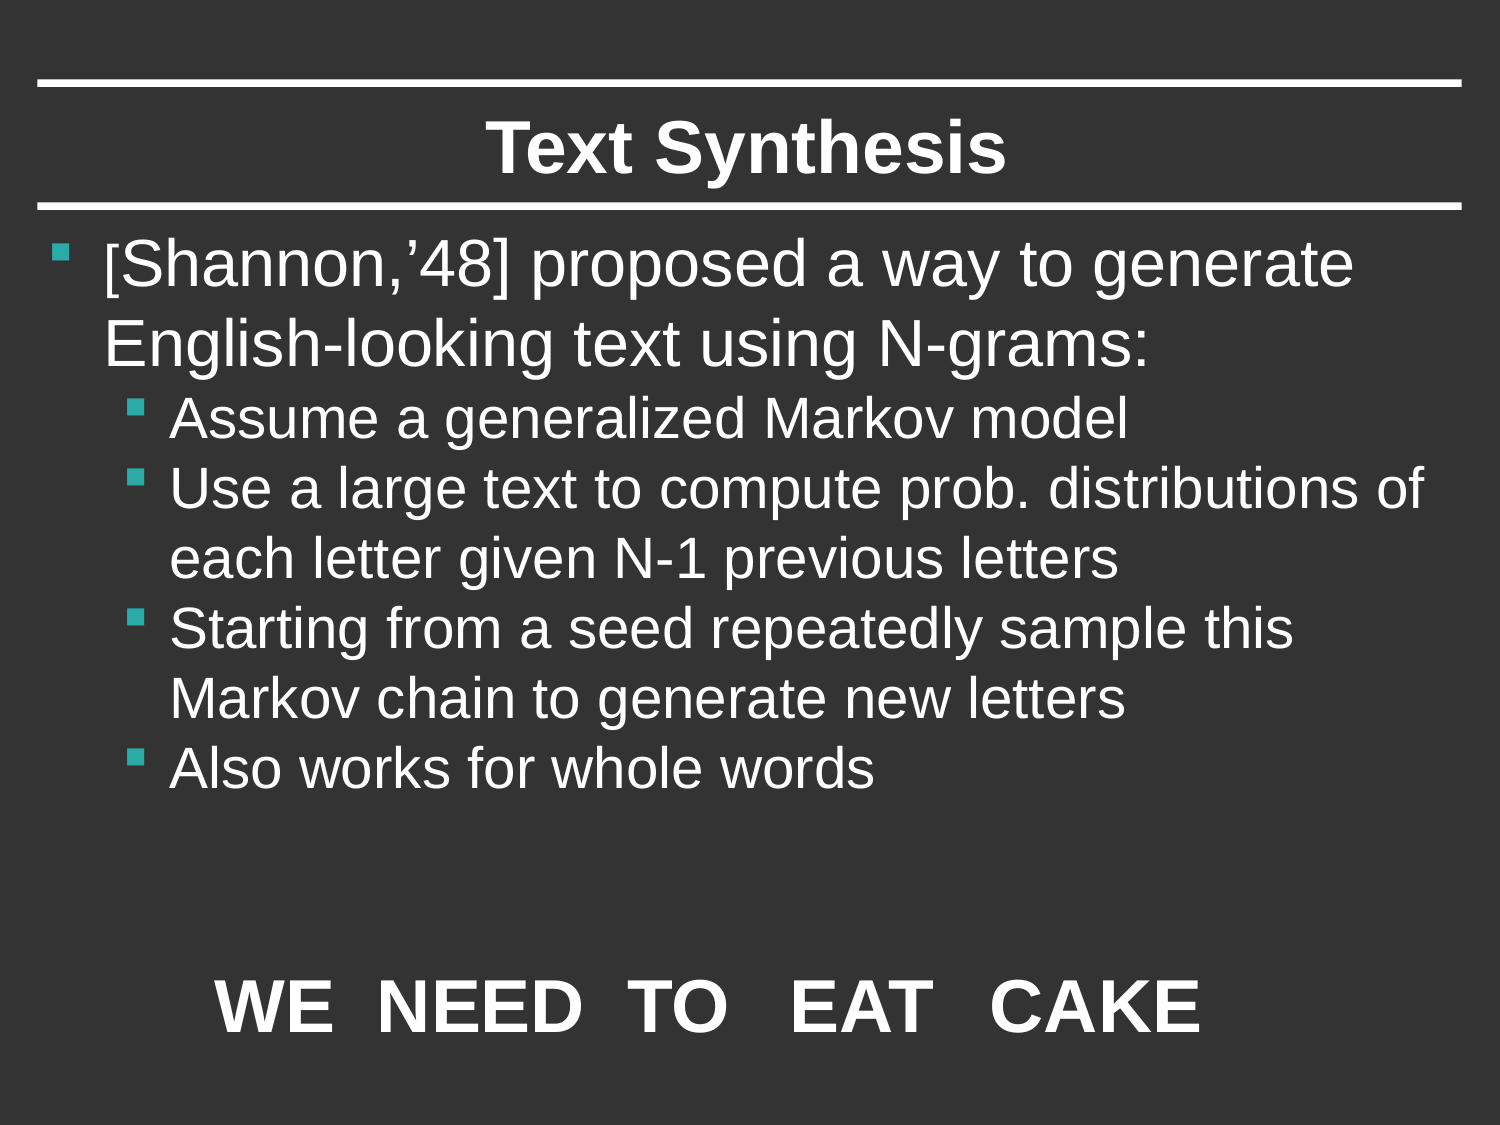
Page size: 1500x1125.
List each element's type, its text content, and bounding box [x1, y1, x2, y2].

text_box TO [612, 949, 774, 1055]
text_box WE NEED [199, 949, 612, 1055]
text_box CAKE [975, 949, 1250, 1055]
text_box EAT [774, 949, 975, 1055]
list [Shannon,’48] proposed a way to generate English-looking text using N-grams: Assume a generalized Markov model Use a large text to compute prob. distributions of each letter given N-1 previous letters Starting from a seed repeatedly sample this Markov chain to generate new letters Also works for whole words [32, 212, 1454, 938]
title Text Synthesis [111, 87, 1383, 200]
